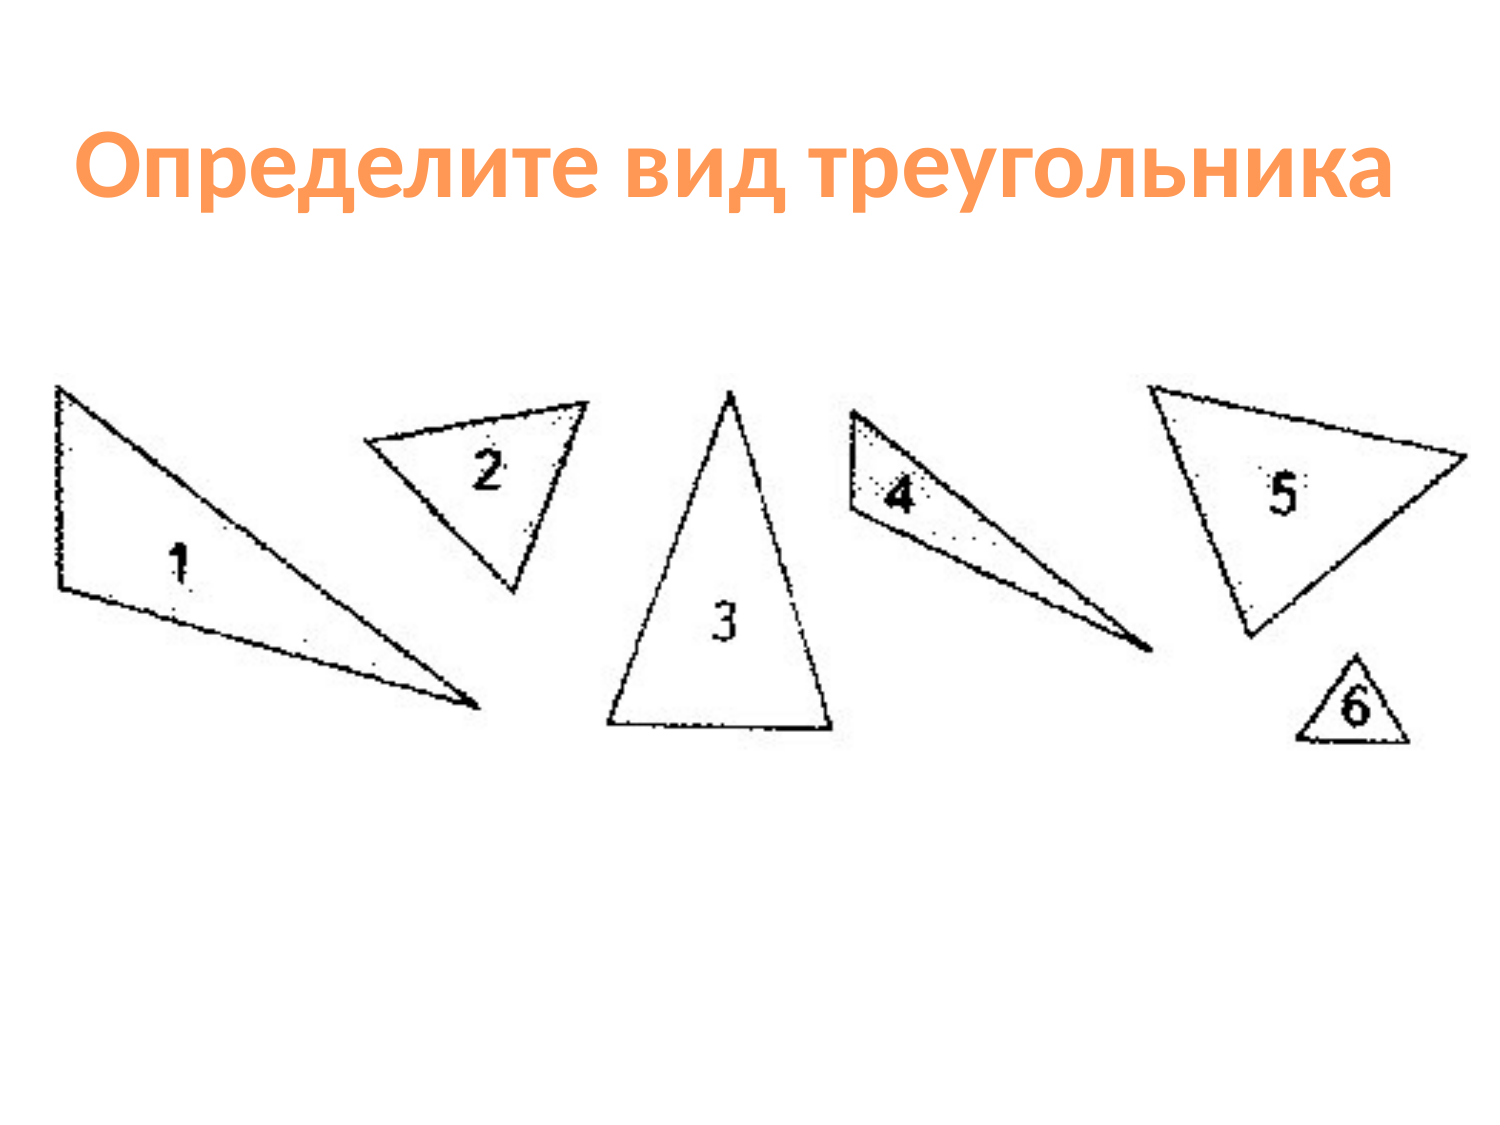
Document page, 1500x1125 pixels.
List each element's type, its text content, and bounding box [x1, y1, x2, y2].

picture [52, 373, 1471, 758]
text_box Определите вид треугольника [58, 90, 1412, 225]
